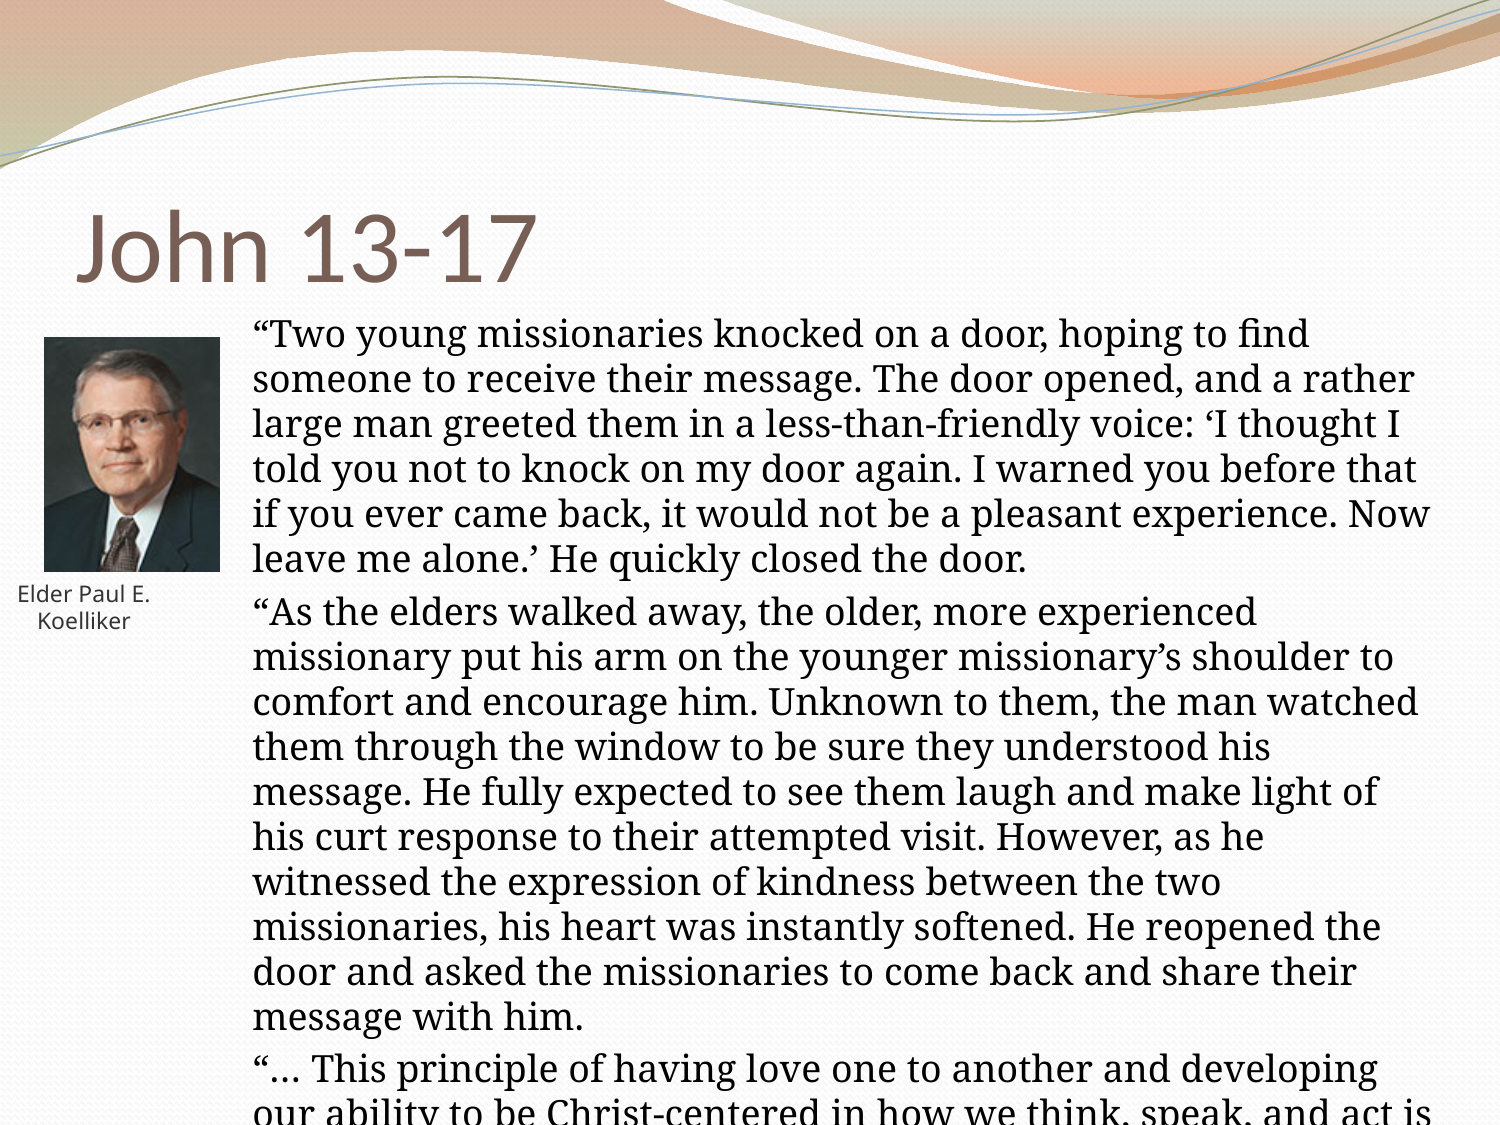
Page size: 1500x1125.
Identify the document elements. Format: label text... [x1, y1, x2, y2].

picture [44, 337, 220, 573]
text_box Elder Paul E. Koelliker [2, 571, 166, 642]
title John 13-17 [75, 115, 1425, 303]
list “Two young missionaries knocked on a door, hoping to find someone to receive their message. The door opened, and a rather large man greeted them in a less-than-friendly voice: ‘I thought I told you not to knock on my door again. I warned you before that if you ever came back, it would not be a pleasant experience. Now leave me alone.’ He quickly closed the door. “As the elders walked away, the older, more experienced missionary put his arm on the younger missionary’s shoulder to comfort and encourage him. Unknown to them, the man watched them through the window to be sure they understood his message. He fully expected to see them laugh and make light of his curt response to their attempted visit. However, as he witnessed the expression of kindness between the two missionaries, his heart was instantly softened. He reopened the door and asked the missionaries to come back and share their message with him. “… This principle of having love one to another and developing our ability to be Christ-centered in how we think, speak, and act is fundamental in becoming disciples of Christ” (“He Truly Loves Us,”Ensign or Liahona, May 2012, 17). [237, 303, 1451, 1111]
